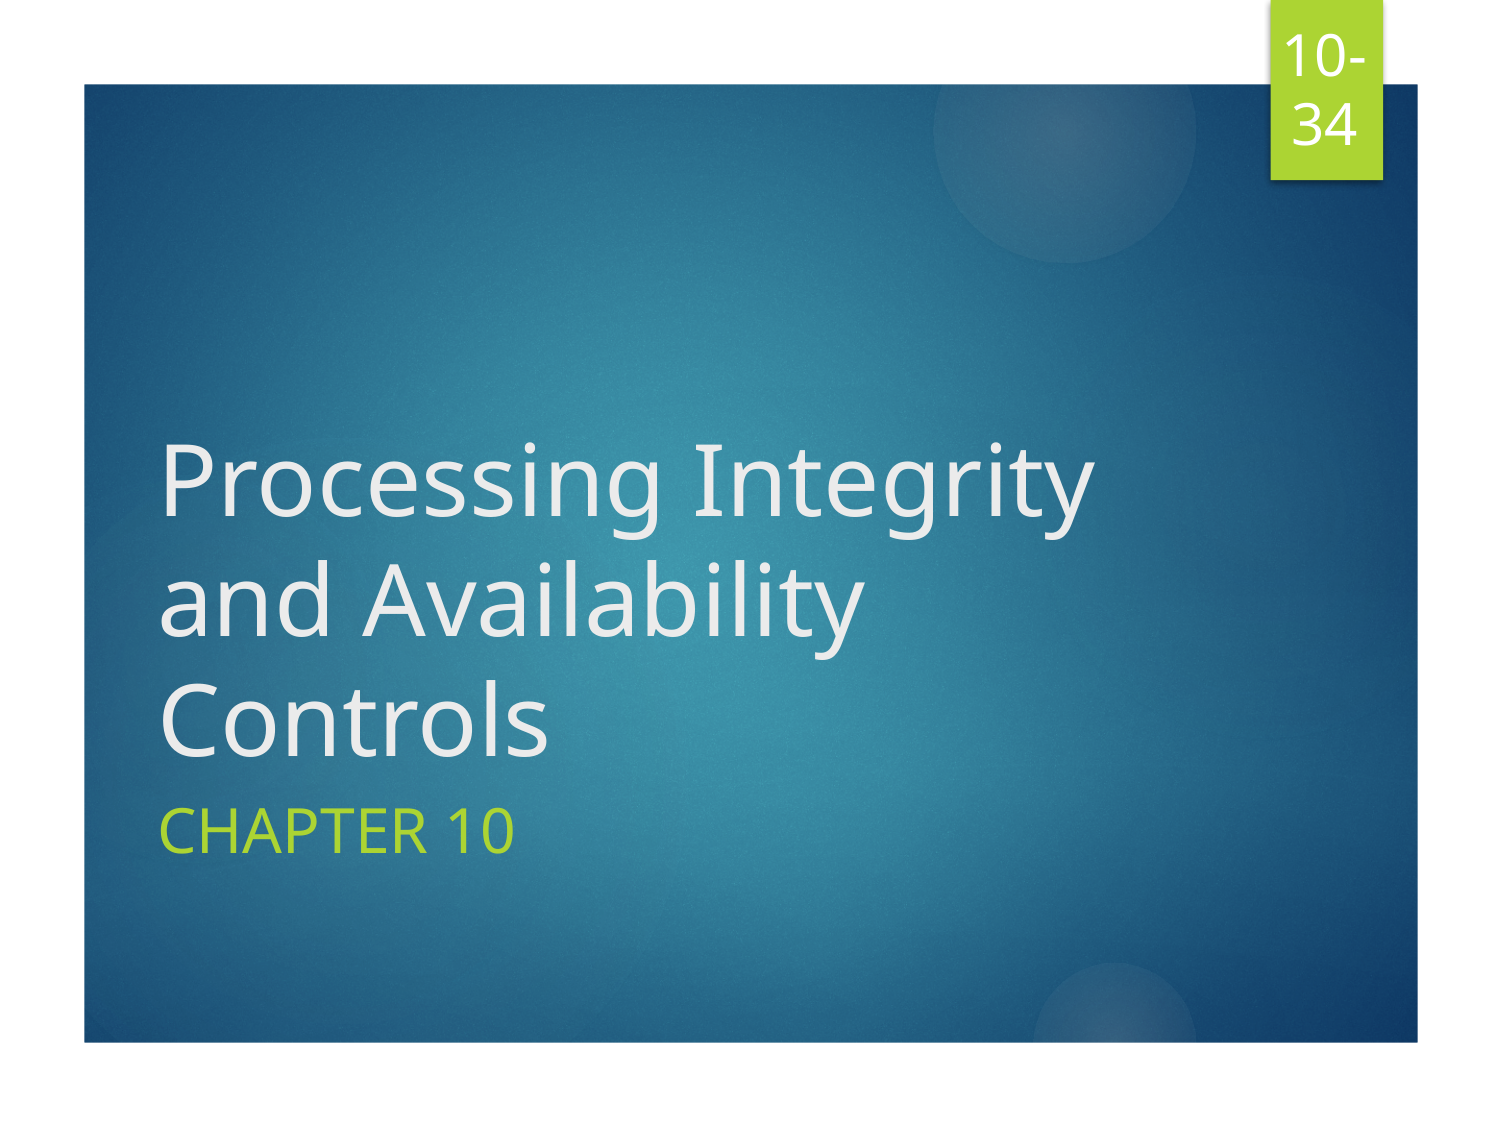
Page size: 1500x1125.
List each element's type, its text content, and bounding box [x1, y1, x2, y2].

title Processing Integrity and Availability Controls [142, 364, 1113, 783]
subtitle Chapter 10 [142, 783, 1113, 925]
slide_number 10-34 [1259, 48, 1390, 175]
